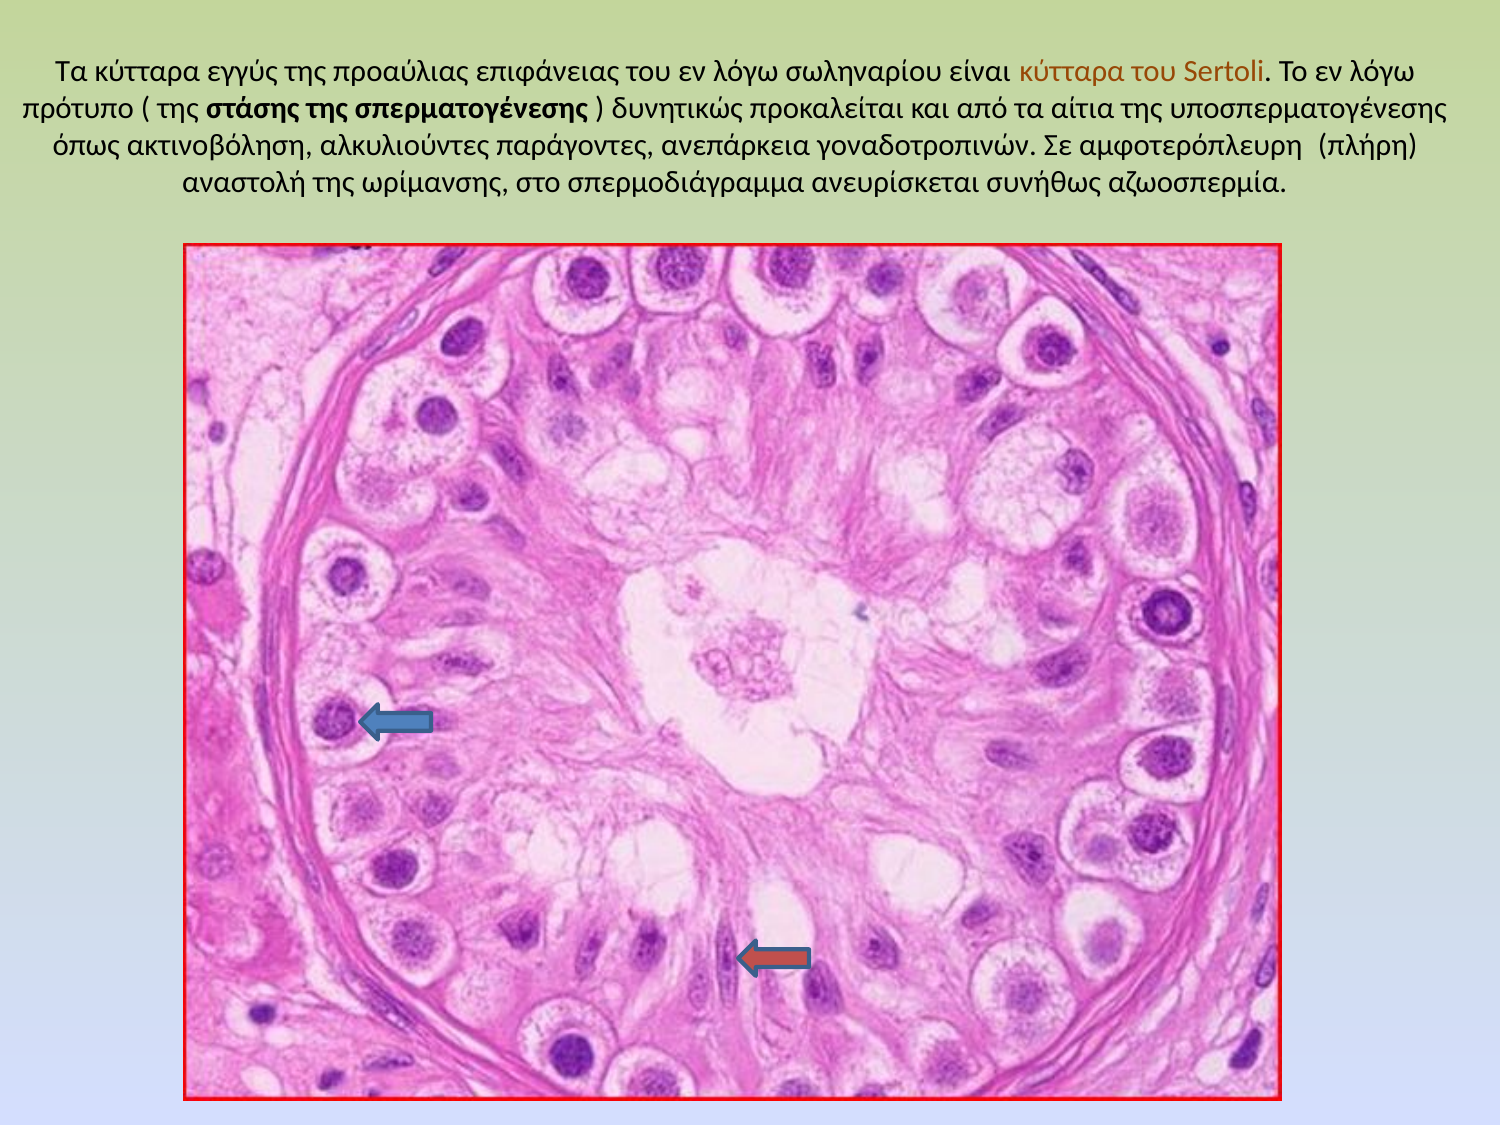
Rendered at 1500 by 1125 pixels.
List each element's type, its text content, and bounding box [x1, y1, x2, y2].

title Τα κύτταρα εγγύς της προαύλιας επιφάνειας του εν λόγω σωληναρίου είναι κύτταρα του Sertoli. Το εν λόγω πρότυπο ( της στάσης της σπερματογένεσης ) δυνητικώς προκαλείται και από τα αίτια της υποσπερματογένεσης όπως ακτινοβόληση, αλκυλιούντες παράγοντες, ανεπάρκεια γοναδοτροπινών. Σε αμφοτερόπλευρη (πλήρη) αναστολή της ωρίμανσης, στο σπερμοδιάγραμμα ανευρίσκεται συνήθως αζωοσπερμία. [0, 0, 1471, 220]
picture [182, 243, 1282, 1101]
